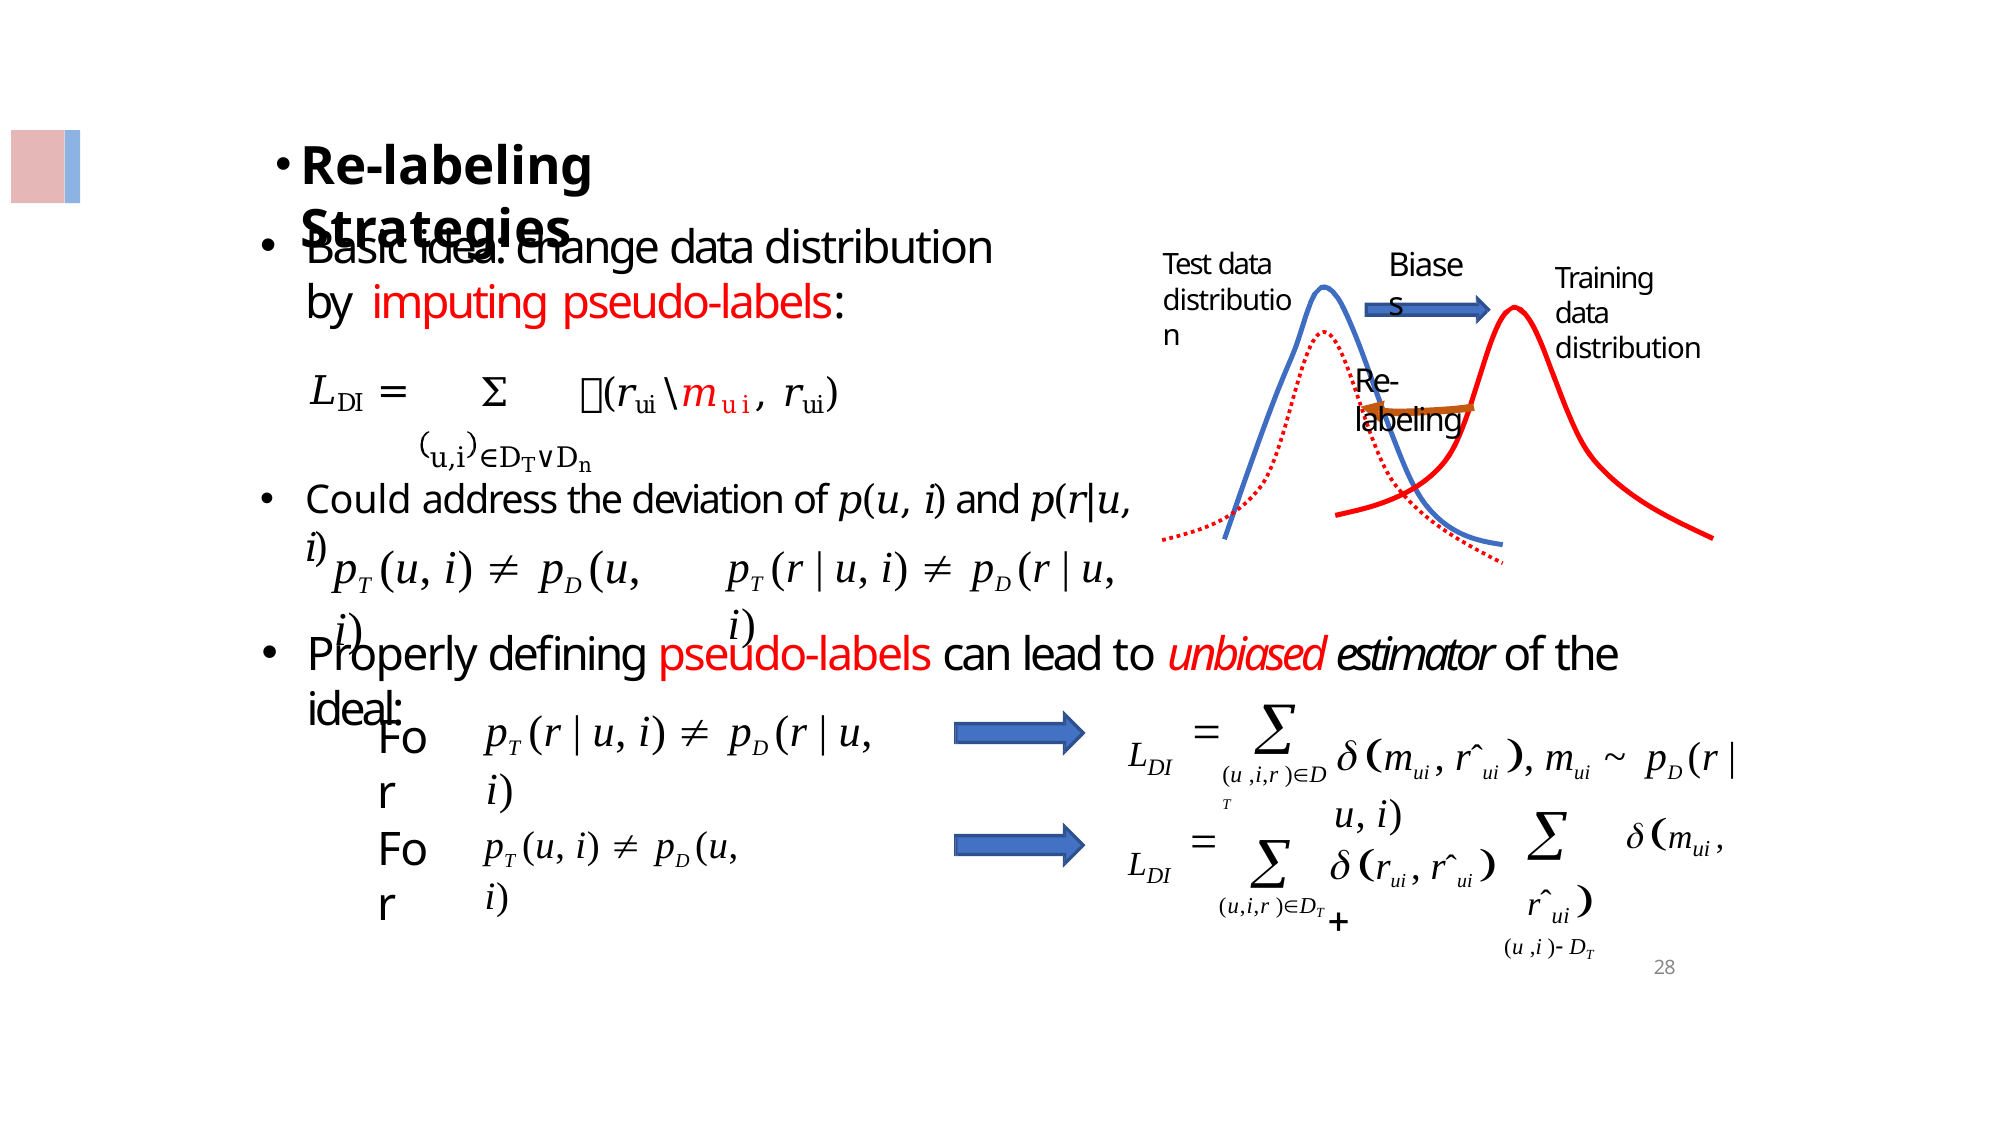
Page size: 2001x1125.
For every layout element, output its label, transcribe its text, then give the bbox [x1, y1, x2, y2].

text_box  mui , rˆui , mui ~ pD (r | u, i) [1328, 689, 1778, 836]
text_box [953, 822, 1086, 869]
text_box  rui , rˆui   [1321, 800, 1503, 942]
text_box pT (u, i)  pD (u, i) [327, 534, 666, 655]
text_box Training data distribution [1553, 256, 1711, 293]
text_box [1161, 329, 1504, 566]
text_box pT (r | u, i)  pD (r | u, i) [722, 535, 1132, 649]
text_box For [375, 817, 445, 930]
text_box 𝐿DI = [304, 360, 413, 417]
text_box  [1186, 812, 1212, 862]
text_box LDI [1122, 822, 1179, 895]
text_box Properly defining pseudo-labels can lead to unbiased estimator of the ideal: [259, 622, 1687, 736]
text_box 28 [1643, 962, 1680, 979]
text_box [953, 709, 1086, 757]
text_box  (u ,i,r )DT  (u,i,r )DT [1213, 691, 1332, 921]
text_box pT (u, i)  pD (u, i) [478, 817, 760, 918]
text_box pT (r | u, i)  pD (r | u, i) [479, 700, 890, 814]
text_box LDI [1122, 712, 1181, 788]
text_box  [1188, 702, 1213, 753]
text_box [1334, 294, 1715, 542]
text_box Re-labeling Strategies [272, 129, 843, 215]
text_box Biases [1386, 241, 1472, 293]
text_box Could address the deviation of 𝑝(𝑢, 𝑖) and 𝑝(𝑟|𝑢, 𝑖) [258, 472, 1142, 570]
text_box Test data distribution [1160, 243, 1304, 329]
text_box Σ 𝛿(𝑟ui \𝑚ui, 𝑟ui) u,i ∈DT∨Dn [422, 341, 858, 472]
text_box [1304, 284, 1338, 328]
text_box Basic idea: change data distribution by imputing pseudo-labels: [258, 215, 1015, 329]
text_box For [375, 704, 445, 817]
text_box   mui , rˆui  (u ,i ) DT [1498, 803, 1759, 962]
